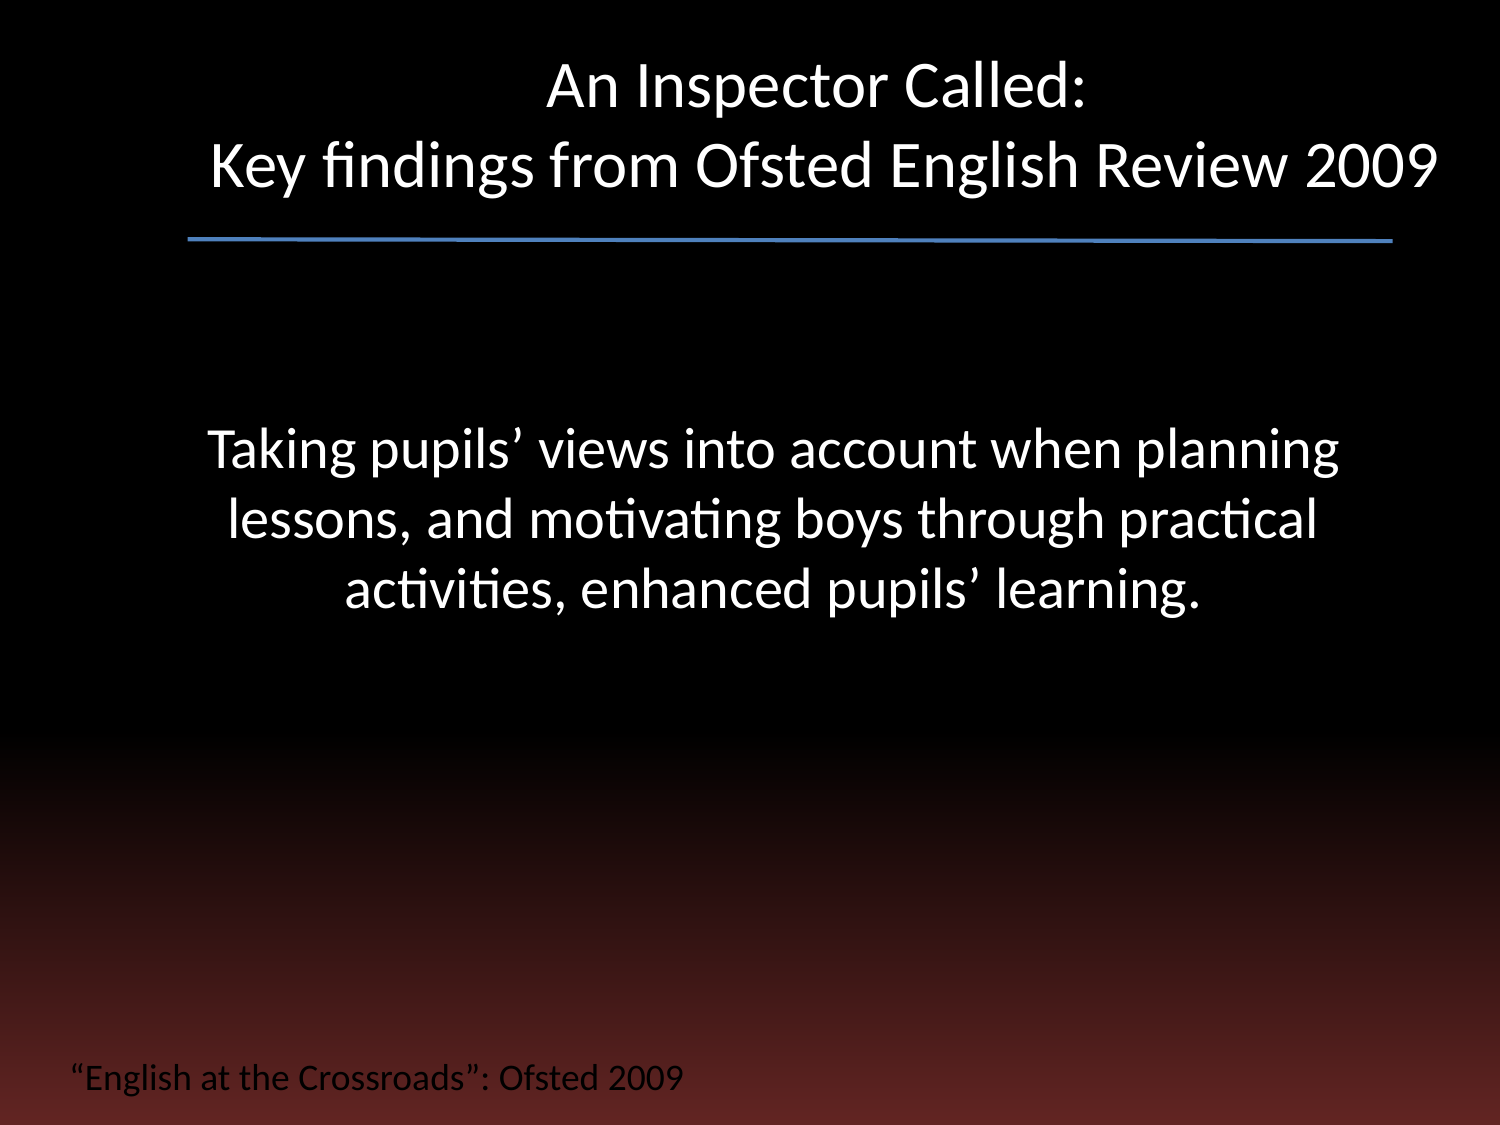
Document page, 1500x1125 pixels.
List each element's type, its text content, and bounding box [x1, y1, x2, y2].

subtitle Taking pupils’ views into account when planning lessons, and motivating boys through practical activities, enhanced pupils’ learning. [119, 402, 1428, 690]
text_box “English at the Crossroads”: Ofsted 2009 [54, 1045, 774, 1106]
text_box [187, 238, 1393, 242]
title An Inspector Called: Key findings from Ofsted English Review 2009 [187, 0, 1463, 242]
